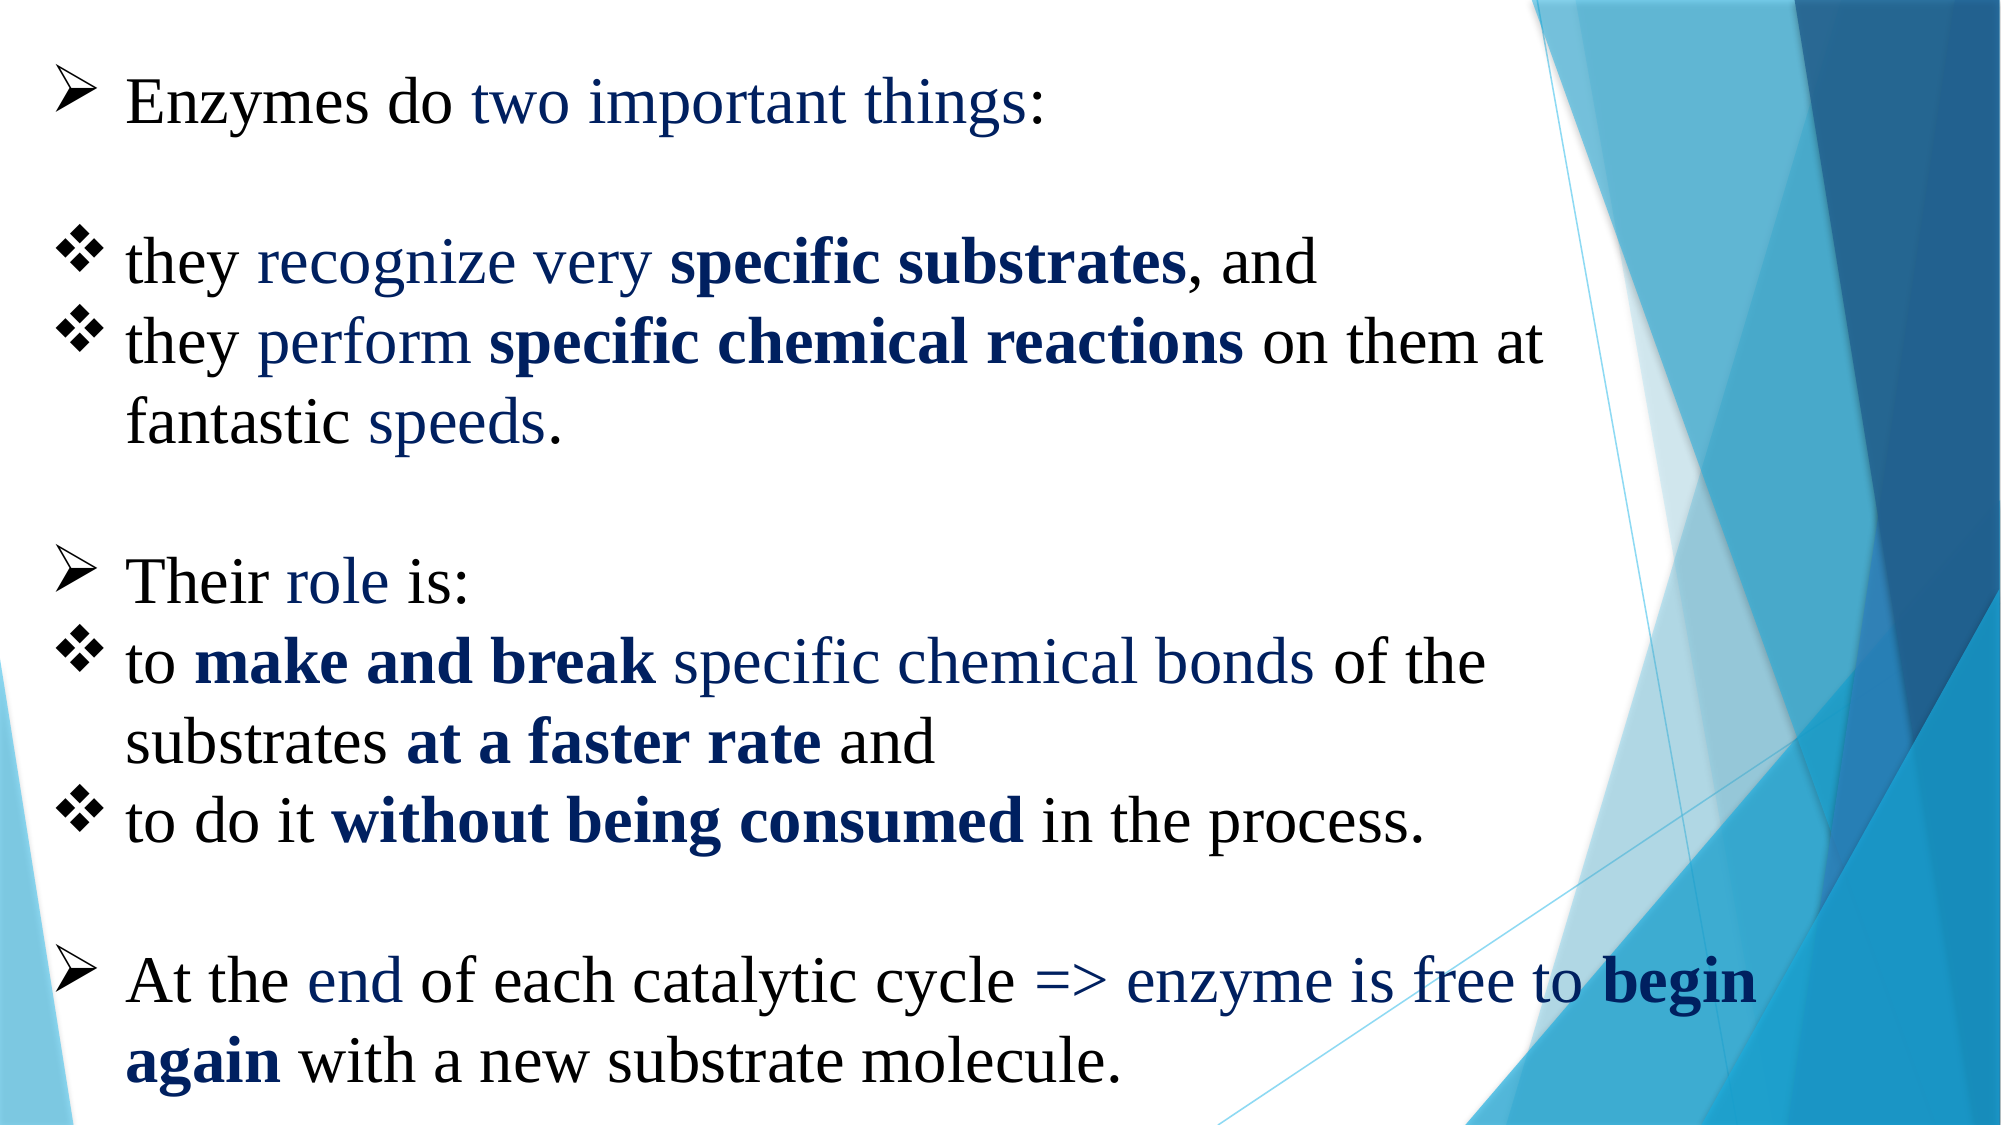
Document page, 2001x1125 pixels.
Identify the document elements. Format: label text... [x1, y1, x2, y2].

text_box Enzymes do two important things: they recognize very specific substrates, and they perform specific chemical reactions on them at fantastic speeds. Their role is: to make and break specific chemical bonds of the substrates at a faster rate and to do it without being consumed in the process. At the end of each catalytic cycle => enzyme is free to begin again with a new substrate molecule. [35, 4, 1781, 1125]
